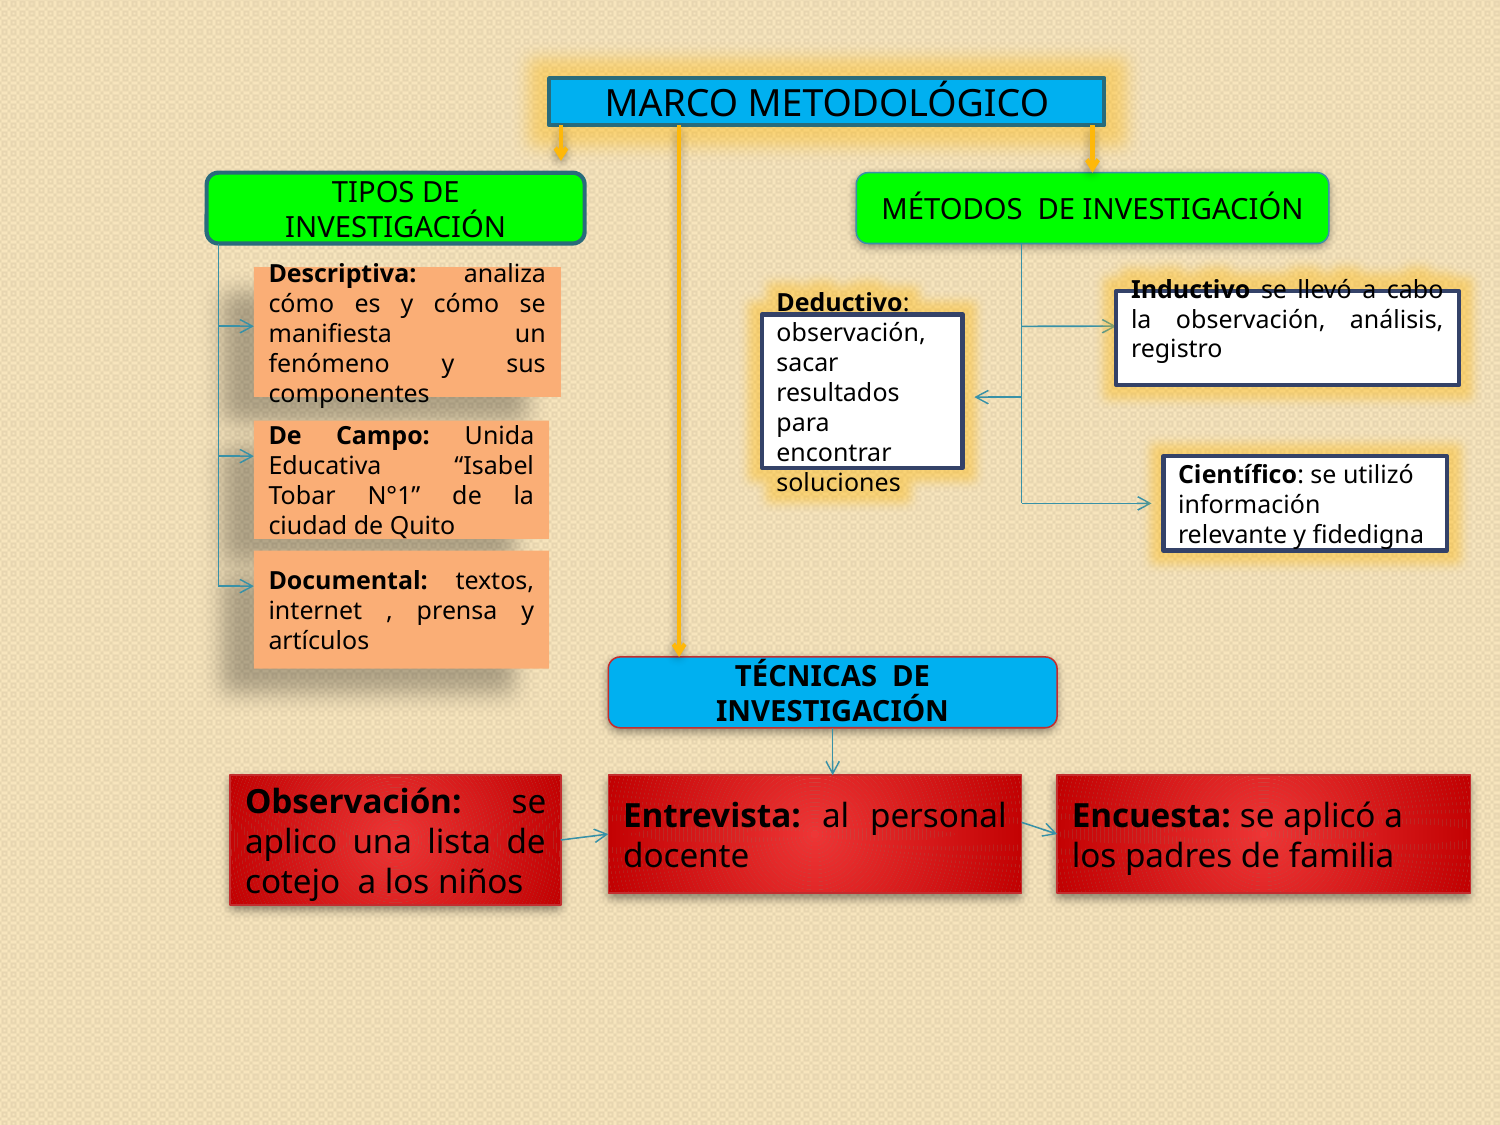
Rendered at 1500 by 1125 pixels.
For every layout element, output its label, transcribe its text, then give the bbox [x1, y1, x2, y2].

text_box TIPOS DE INVESTIGACIÓN [204, 170, 587, 246]
text_box Descriptiva: analiza cómo es y cómo se manifiesta un fenómeno y sus componentes [252, 265, 563, 399]
text_box Deductivo: observación, sacar resultados para encontrar soluciones [760, 312, 965, 470]
text_box TÉCNICAS DE INVESTIGACIÓN [607, 656, 1058, 729]
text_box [560, 833, 609, 841]
text_box MÉTODOS DE INVESTIGACIÓN [855, 171, 1330, 245]
text_box MARCO METODOLÓGICO [547, 76, 1106, 127]
text_box De Campo: Unida Educativa “Isabel Tobar N°1” de la ciudad de Quito [252, 419, 551, 541]
text_box Entrevista: al personal docente [608, 774, 1022, 894]
text_box Encuesta: se aplicó a los padres de familia [1056, 774, 1471, 894]
text_box Inductivo se llevó a cabo la observación, análisis, registro [1114, 289, 1461, 387]
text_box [1021, 822, 1058, 835]
text_box Documental: textos, internet , prensa y artículos [252, 549, 551, 671]
text_box Científico: se utilizó información relevante y fidedigna [1161, 454, 1449, 553]
text_box Observación: se aplico una lista de cotejo a los niños [229, 774, 562, 906]
